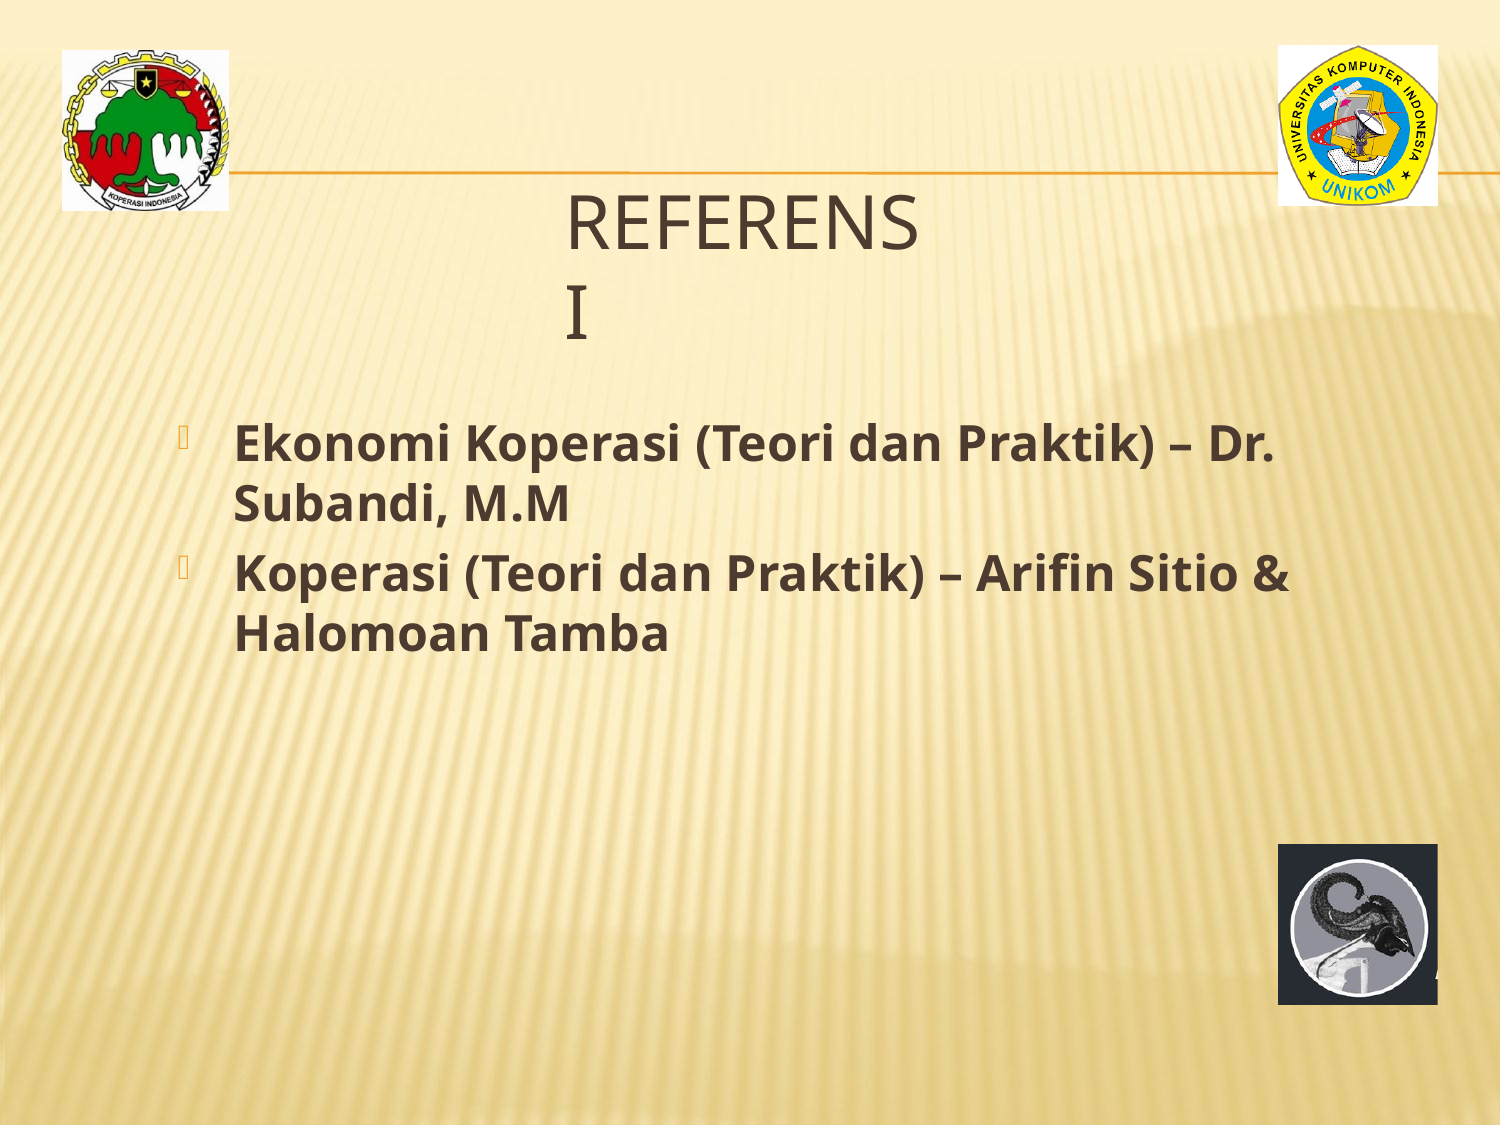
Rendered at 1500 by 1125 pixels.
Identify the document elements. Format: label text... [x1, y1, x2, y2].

picture [0, 0, 1500, 1125]
list Ekonomi Koperasi (Teori dan Praktik) – Dr. Subandi, M.M Koperasi (Teori dan Praktik) – Arifin Sitio & Halomoan Tamba [162, 333, 1338, 792]
title REFERENSI [549, 196, 950, 333]
